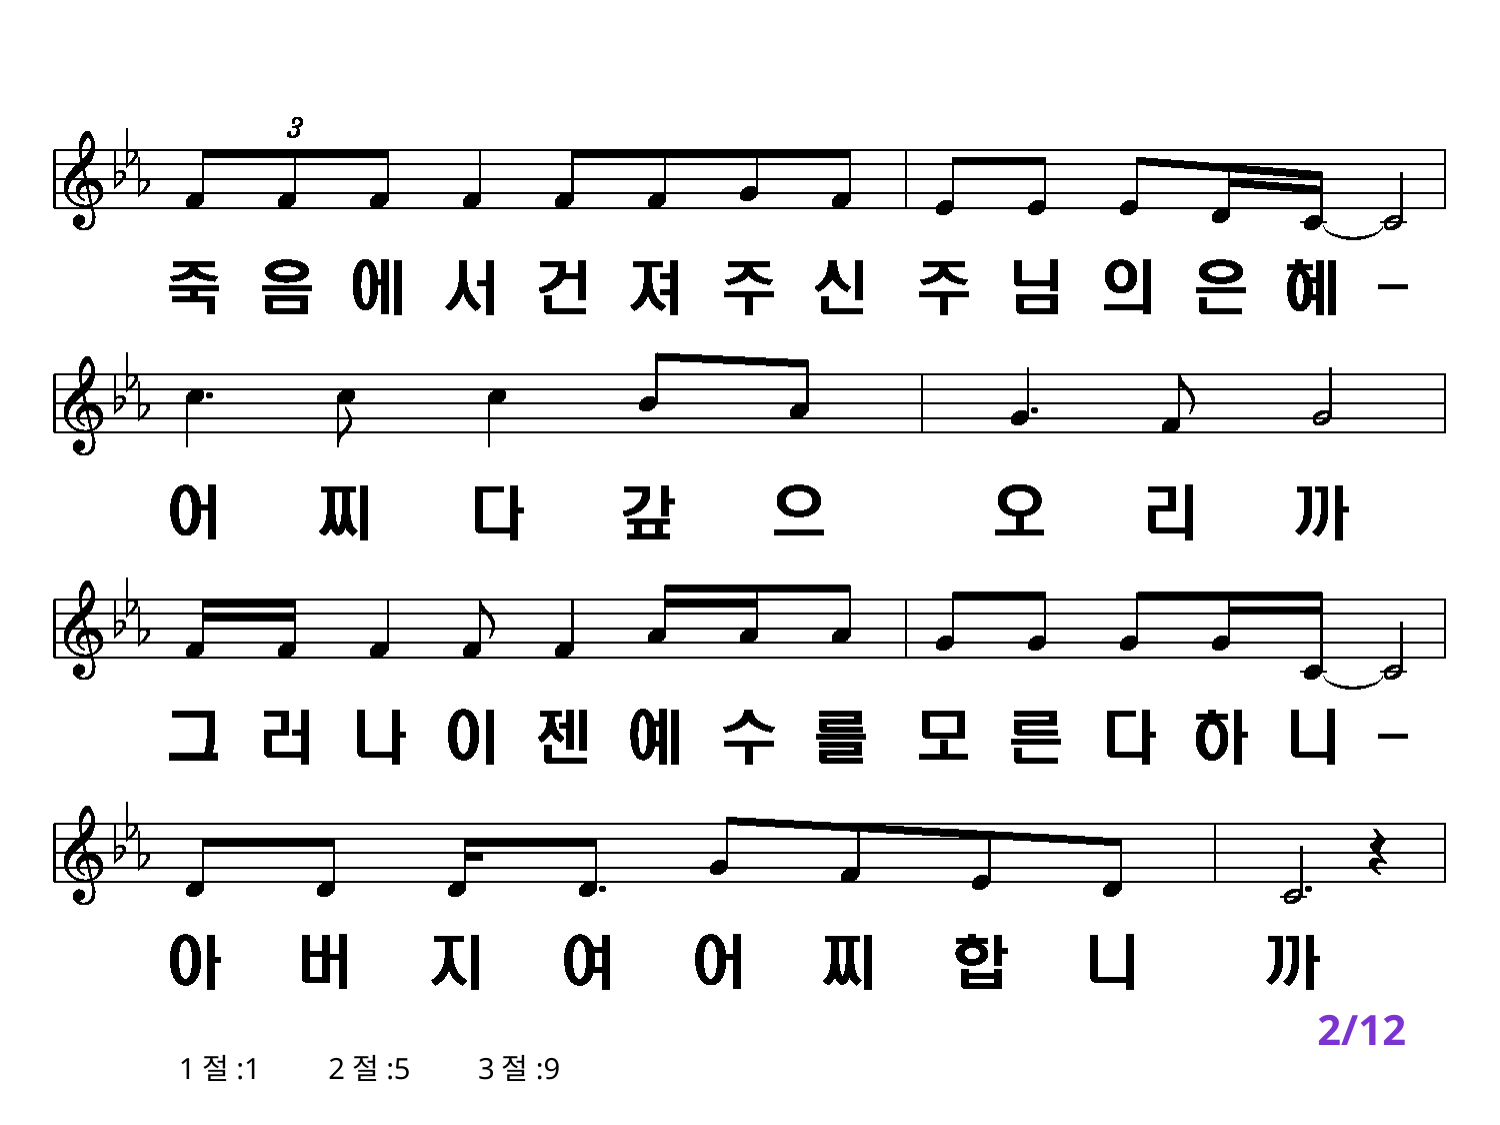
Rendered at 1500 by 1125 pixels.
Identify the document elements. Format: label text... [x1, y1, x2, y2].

text_box 2/12 [1302, 1028, 1422, 1062]
text_box 1절:1 2절:5 3절:9 [164, 1042, 622, 1093]
picture [14, 103, 1486, 1022]
